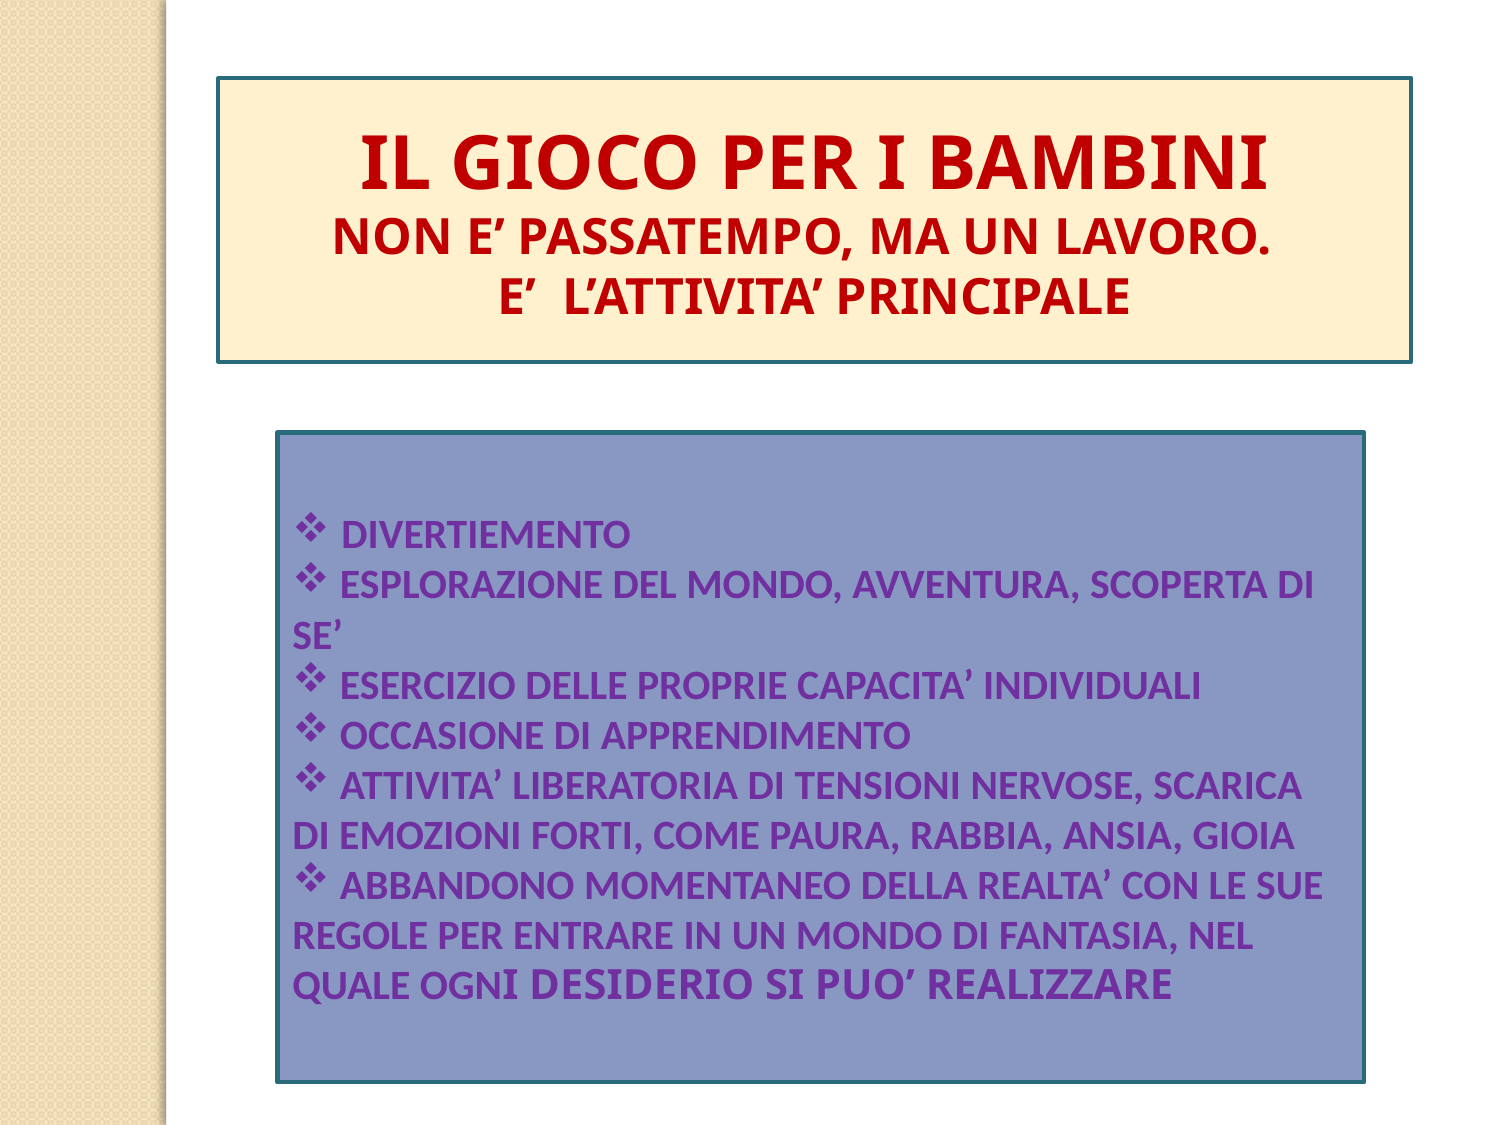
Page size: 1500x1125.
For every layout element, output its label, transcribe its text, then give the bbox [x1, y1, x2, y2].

text_box DIVERTIEMENTO ESPLORAZIONE DEL MONDO, AVVENTURA, SCOPERTA DI SE’ ESERCIZIO DELLE PROPRIE CAPACITA’ INDIVIDUALI OCCASIONE DI APPRENDIMENTO ATTIVITA’ LIBERATORIA DI TENSIONI NERVOSE, SCARICA DI EMOZIONI FORTI, COME PAURA, RABBIA, ANSIA, GIOIA ABBANDONO MOMENTANEO DELLA REALTA’ CON LE SUE REGOLE PER ENTRARE IN UN MONDO DI FANTASIA, NEL QUALE OGNI DESIDERIO SI PUO’ REALIZZARE [275, 430, 1366, 1084]
text_box IL GIOCO PER I BAMBINI NON E’ PASSATEMPO, MA UN LAVORO. E’ L’ATTIVITA’ PRINCIPALE [216, 76, 1413, 364]
